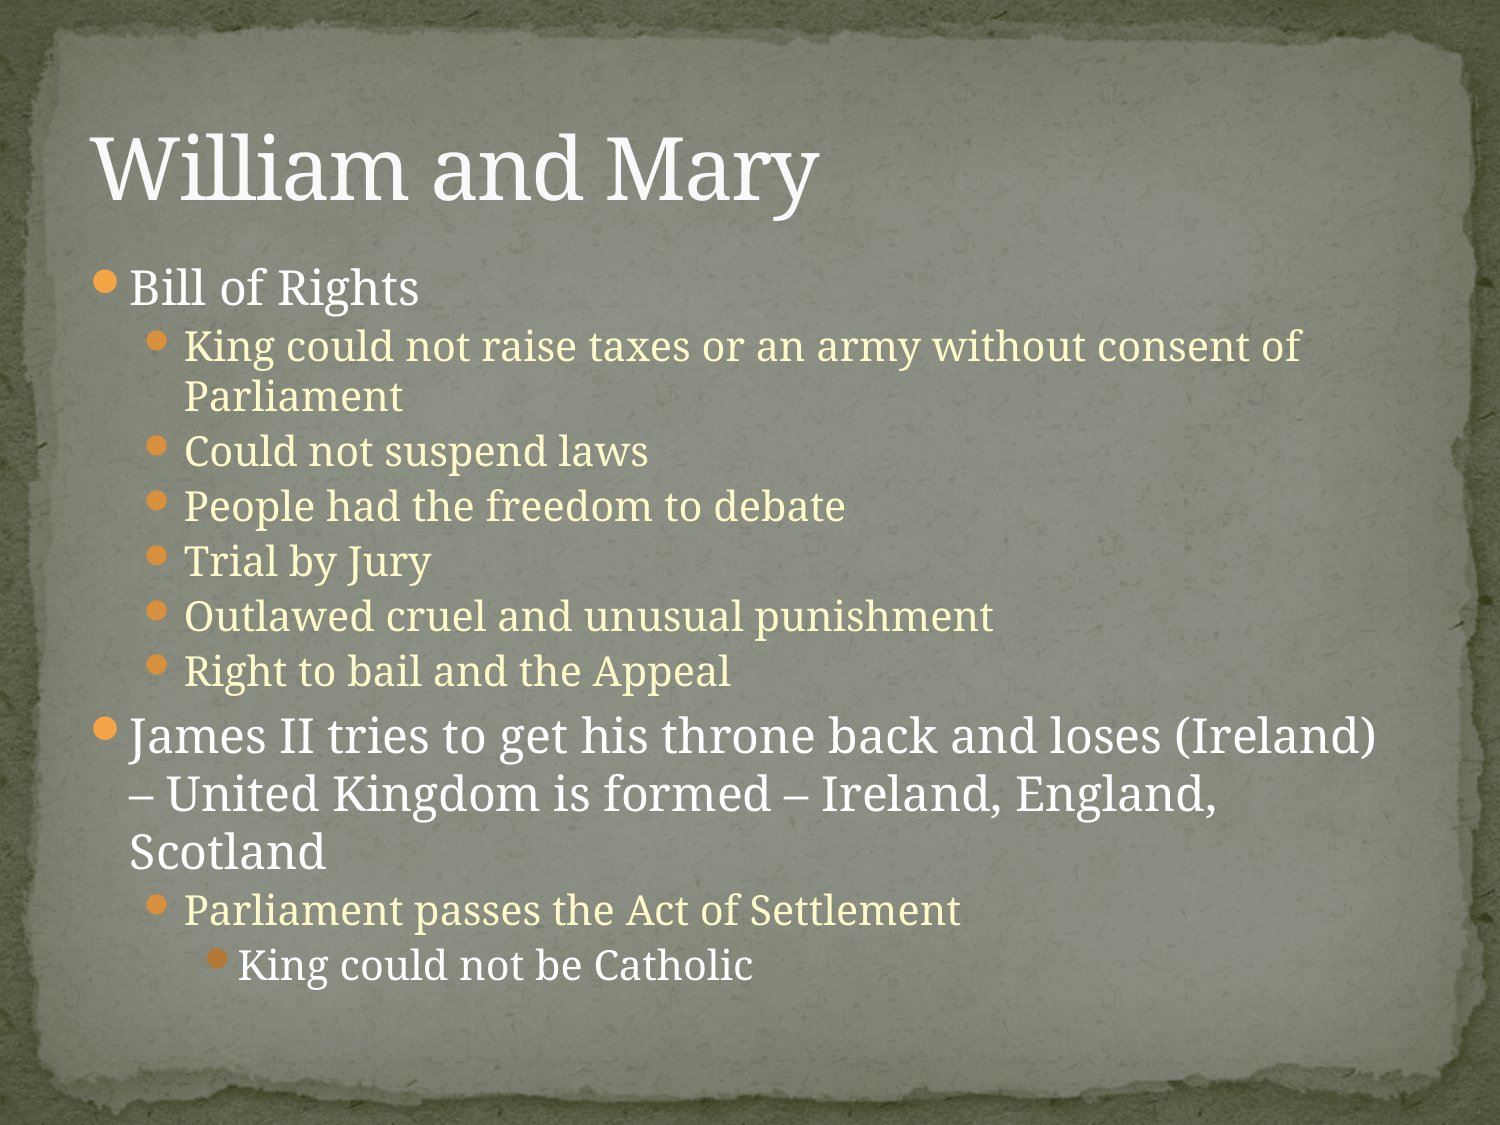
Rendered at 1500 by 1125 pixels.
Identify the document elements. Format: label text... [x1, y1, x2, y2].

list Bill of Rights King could not raise taxes or an army without consent of Parliament Could not suspend laws People had the freedom to debate Trial by Jury Outlawed cruel and unusual punishment Right to bail and the Appeal James II tries to get his throne back and loses (Ireland) – United Kingdom is formed – Ireland, England, Scotland Parliament passes the Act of Settlement King could not be Catholic [75, 249, 1425, 1000]
title William and Mary [74, 24, 1425, 225]
